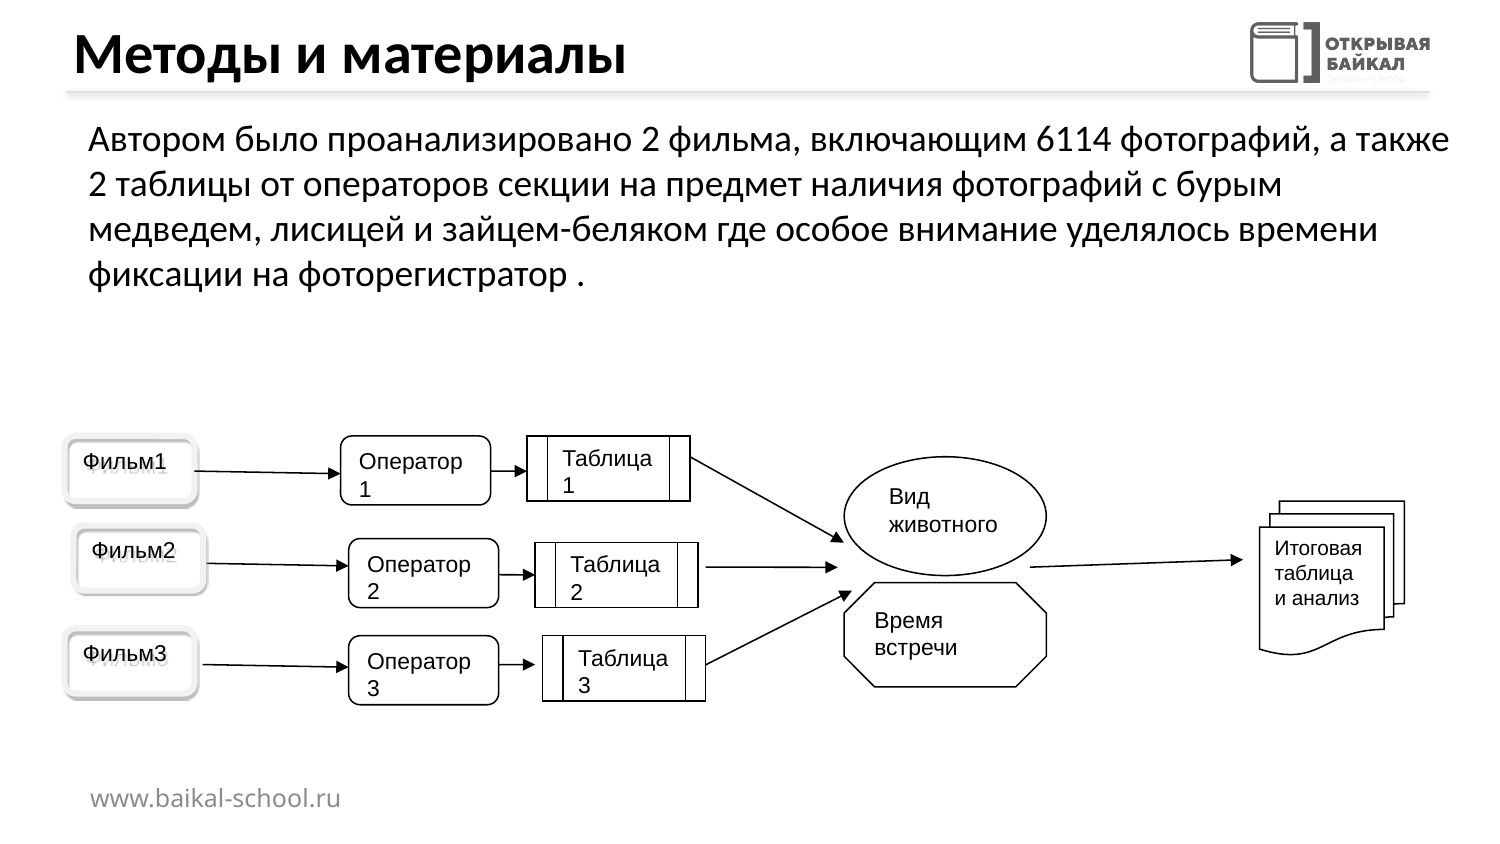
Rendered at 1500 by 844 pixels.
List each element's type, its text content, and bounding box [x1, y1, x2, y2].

text_box Таблица2 [535, 542, 699, 608]
title Методы и материалы [73, 76, 1074, 80]
text_box [202, 660, 348, 674]
text_box Таблица3 [542, 635, 706, 701]
text_box Фильм2 [73, 525, 204, 591]
text_box [206, 559, 348, 572]
text_box [1029, 553, 1244, 568]
text_box [498, 658, 536, 671]
text_box [705, 561, 838, 574]
text_box Оператор2 [348, 538, 499, 608]
text_box Оператор3 [348, 635, 499, 705]
text_box [690, 456, 844, 543]
picture [1250, 76, 1431, 85]
text_box [0, 0, 1500, 74]
text_box Фильм3 [64, 628, 195, 694]
text_box Автором было проанализировано 2 фильма, включающим 6114 фотографий, а также 2 таблицы от операторов секции на предмет наличия фотографий с бурым медведем, лисицей и зайцем-беляком где особое внимание уделялось времени фиксации на фоторегистратор . [73, 106, 1473, 302]
text_box Вид животного [844, 456, 1047, 576]
text_box [490, 464, 527, 478]
text_box Таблица1 [527, 435, 691, 501]
text_box [498, 568, 535, 581]
text_box [705, 590, 852, 665]
text_box Фильм1 [64, 435, 195, 501]
text_box Оператор1 [340, 435, 491, 505]
text_box [194, 467, 340, 480]
text_box Итоговая таблица и анализ [1259, 501, 1405, 655]
text_box Время встречи [844, 582, 1047, 687]
